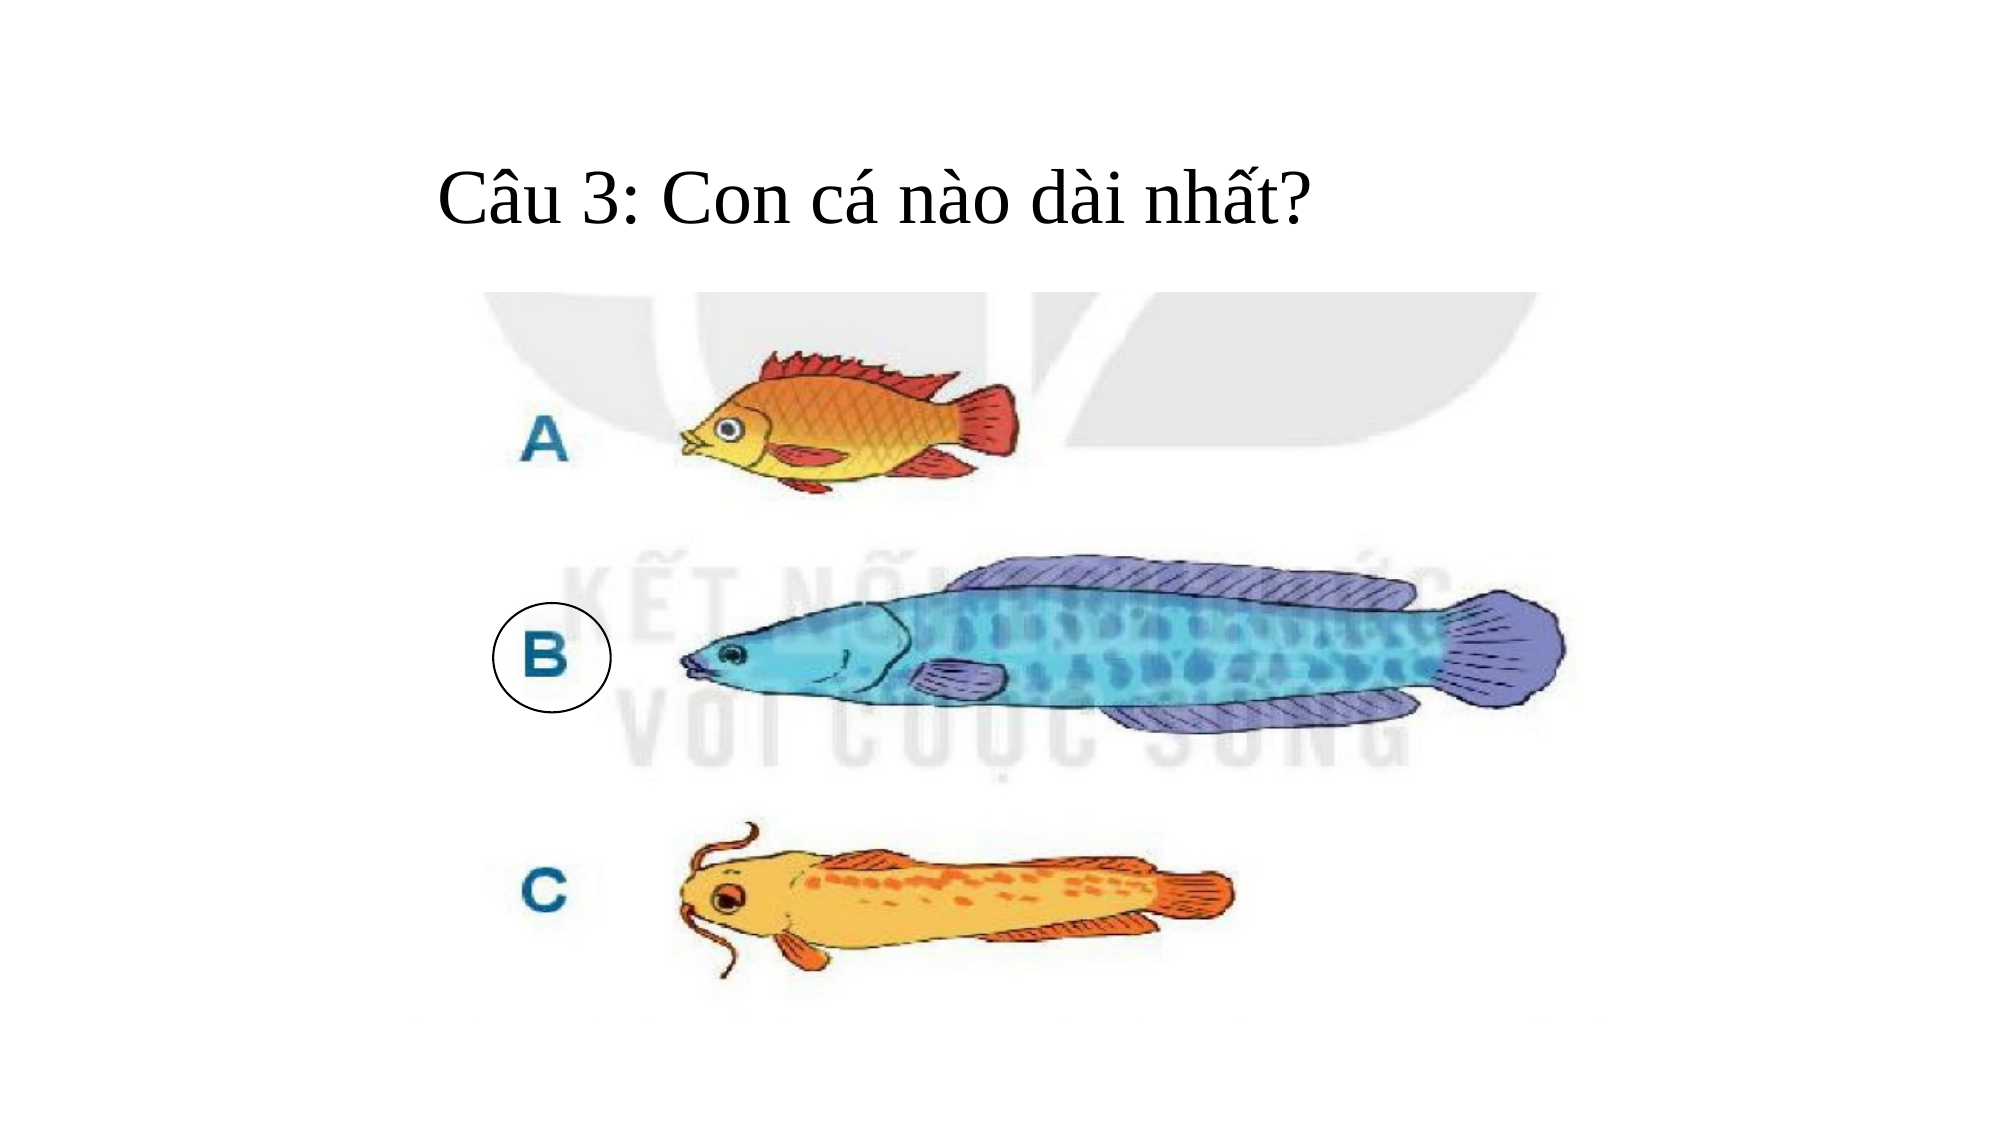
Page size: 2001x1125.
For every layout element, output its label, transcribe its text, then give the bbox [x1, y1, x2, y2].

text_box Câu 3: Con cá nào dài nhất? [422, 138, 1415, 247]
picture [204, 292, 1655, 1023]
